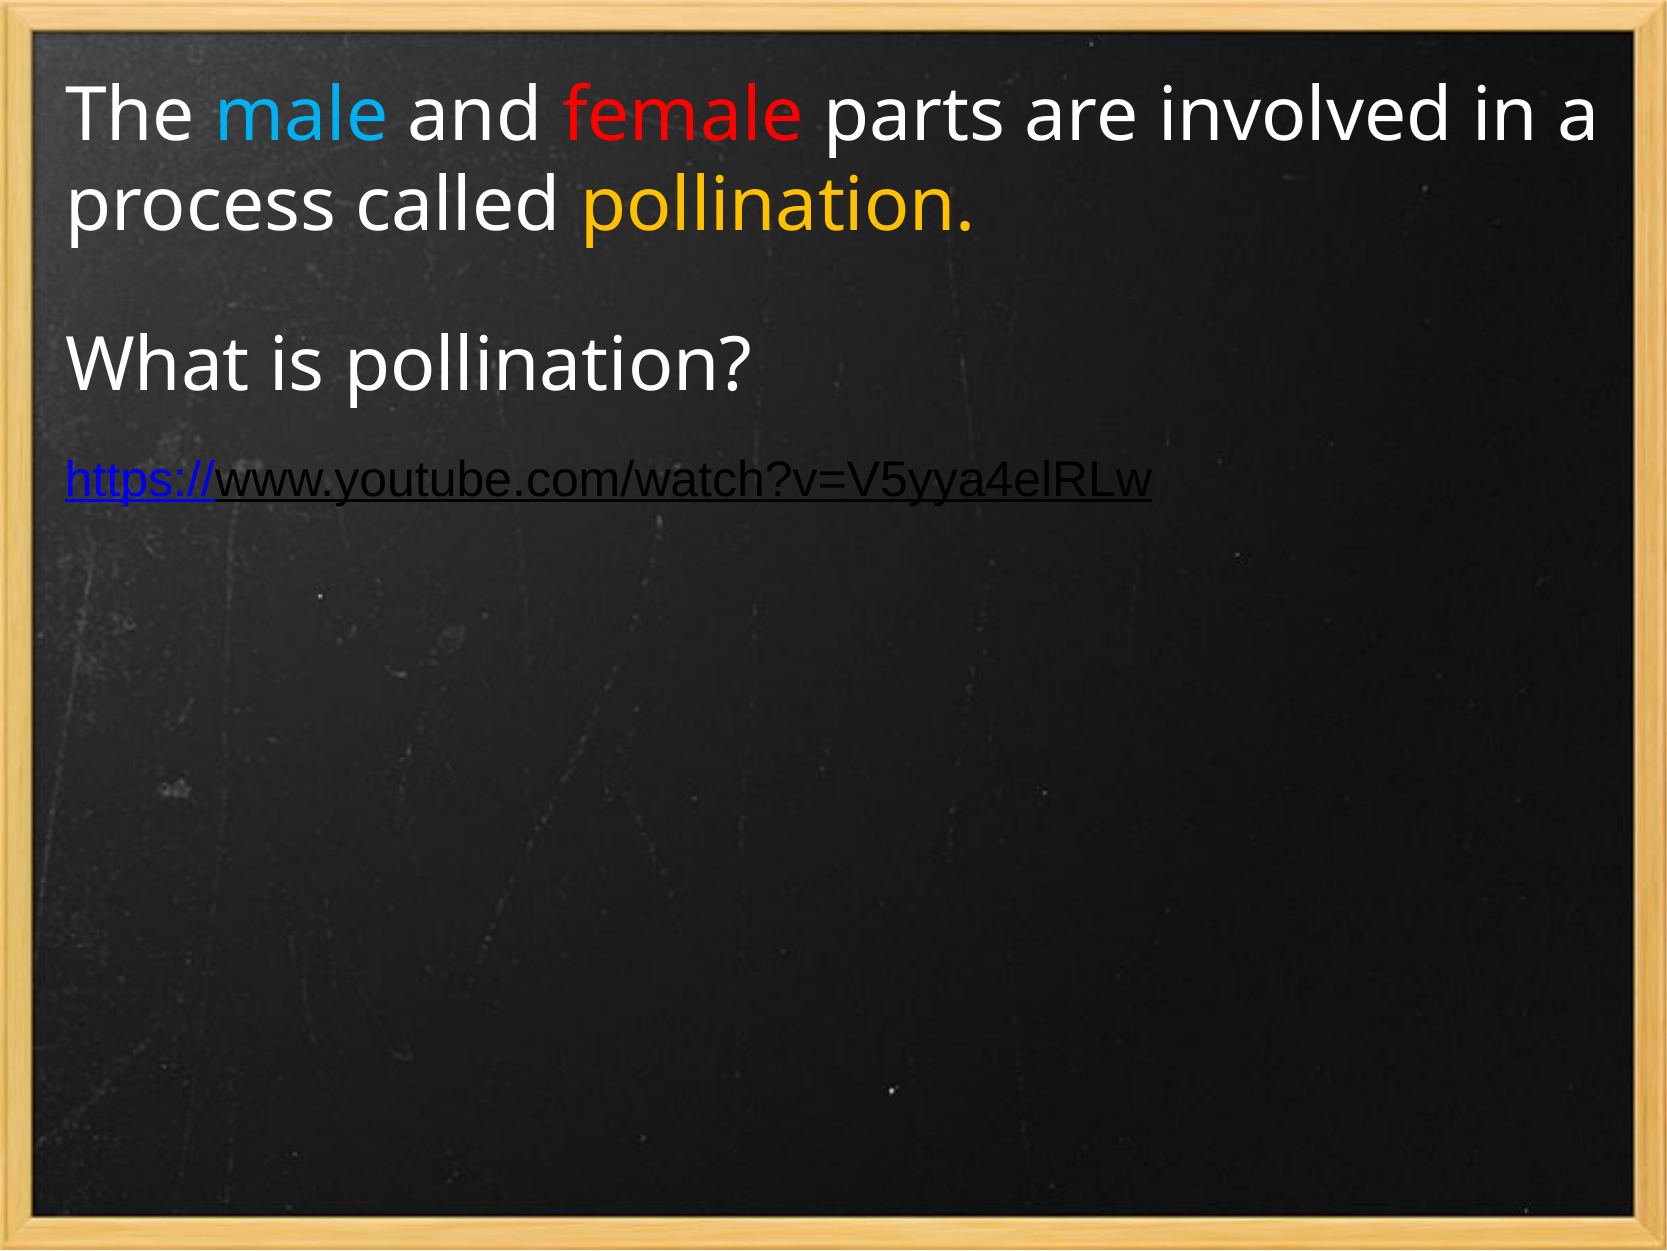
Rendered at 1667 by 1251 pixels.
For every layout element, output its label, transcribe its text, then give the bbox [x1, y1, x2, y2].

title The male and female parts are involved in a process called pollination. [50, 50, 1617, 272]
list What is pollination? [50, 300, 1617, 1200]
text_box https://www.youtube.com/watch?v=V5yya4elRLw [50, 439, 1227, 514]
picture [0, 0, 1667, 1250]
